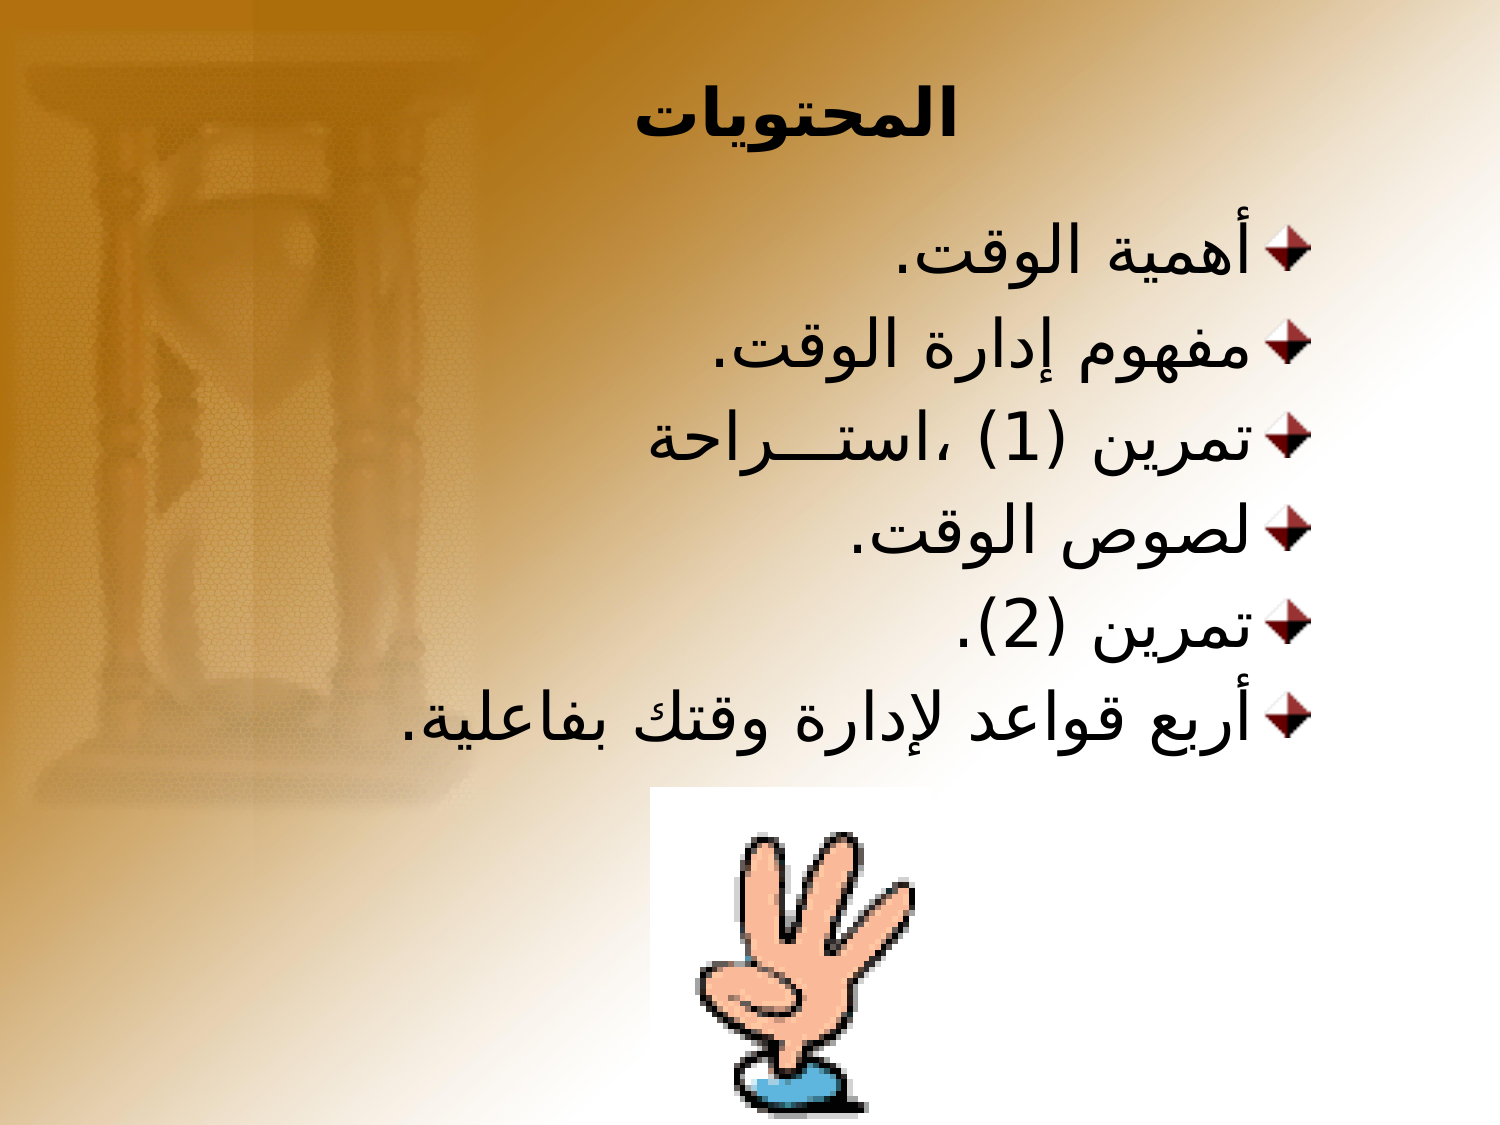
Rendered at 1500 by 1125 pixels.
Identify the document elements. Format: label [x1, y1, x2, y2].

list [0, 0, 1500, 1125]
picture [649, 787, 932, 1125]
